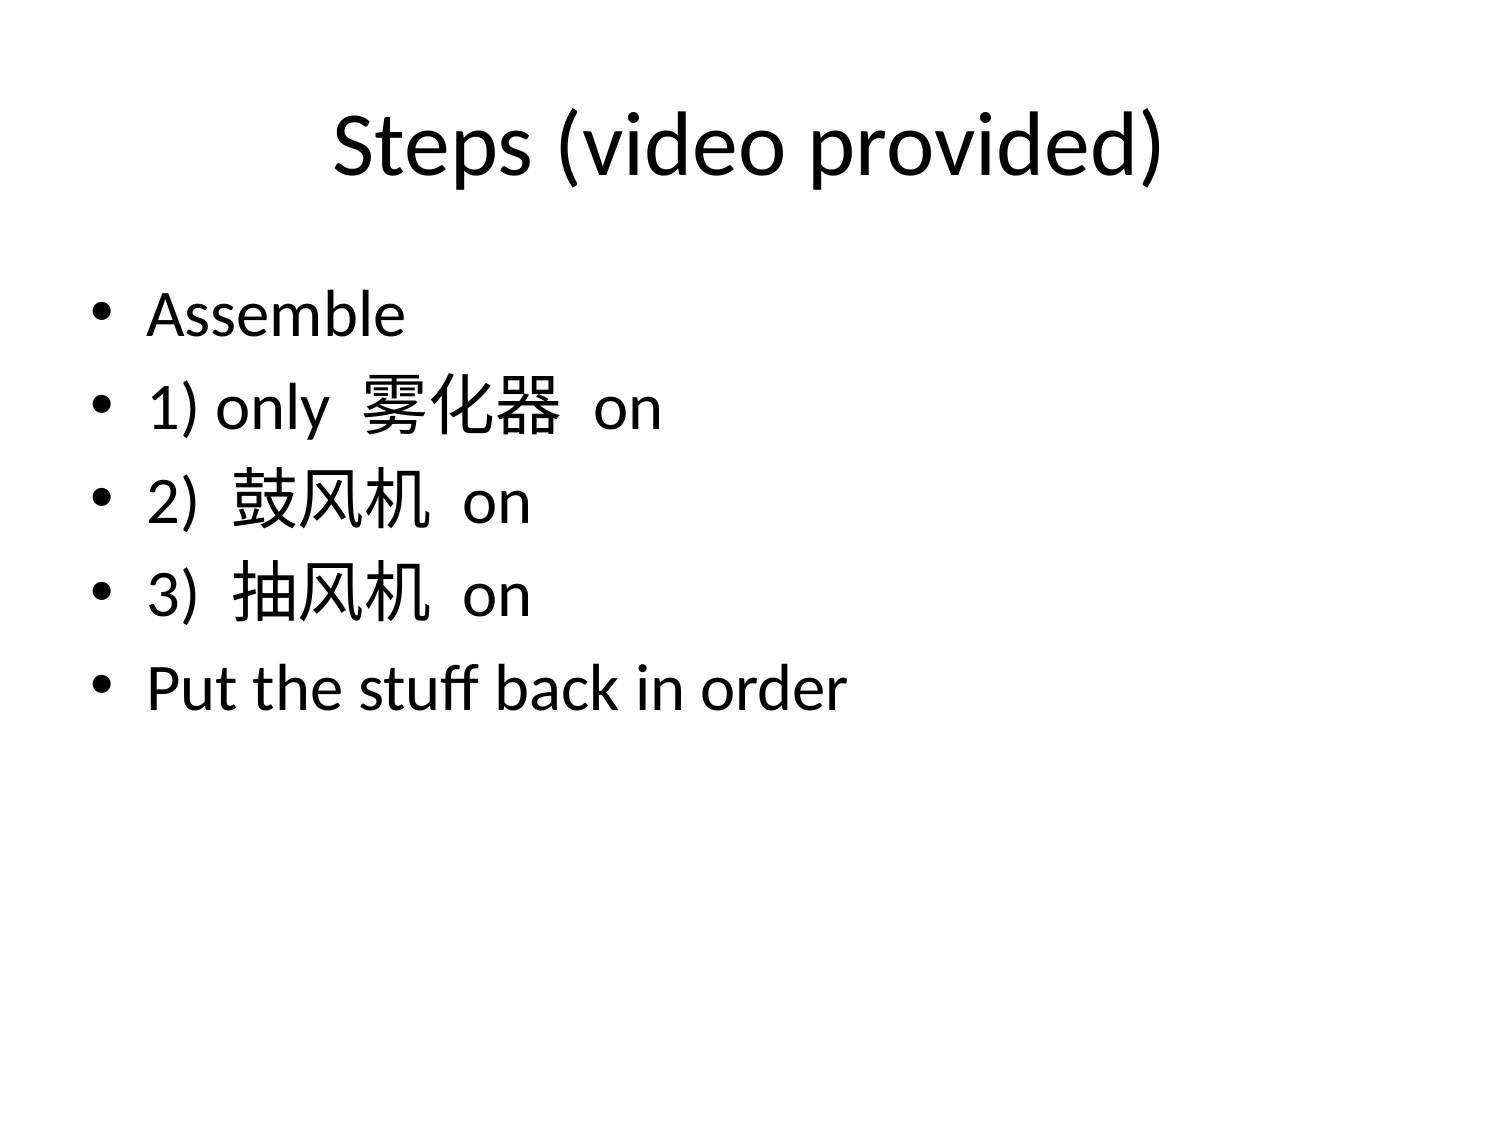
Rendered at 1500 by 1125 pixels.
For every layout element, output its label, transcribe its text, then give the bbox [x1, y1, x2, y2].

list Assemble 1) only 雾化器 on 2) 鼓风机 on 3) 抽风机 on Put the stuff back in order [75, 262, 1425, 1005]
title Steps (video provided) [75, 45, 1425, 233]
